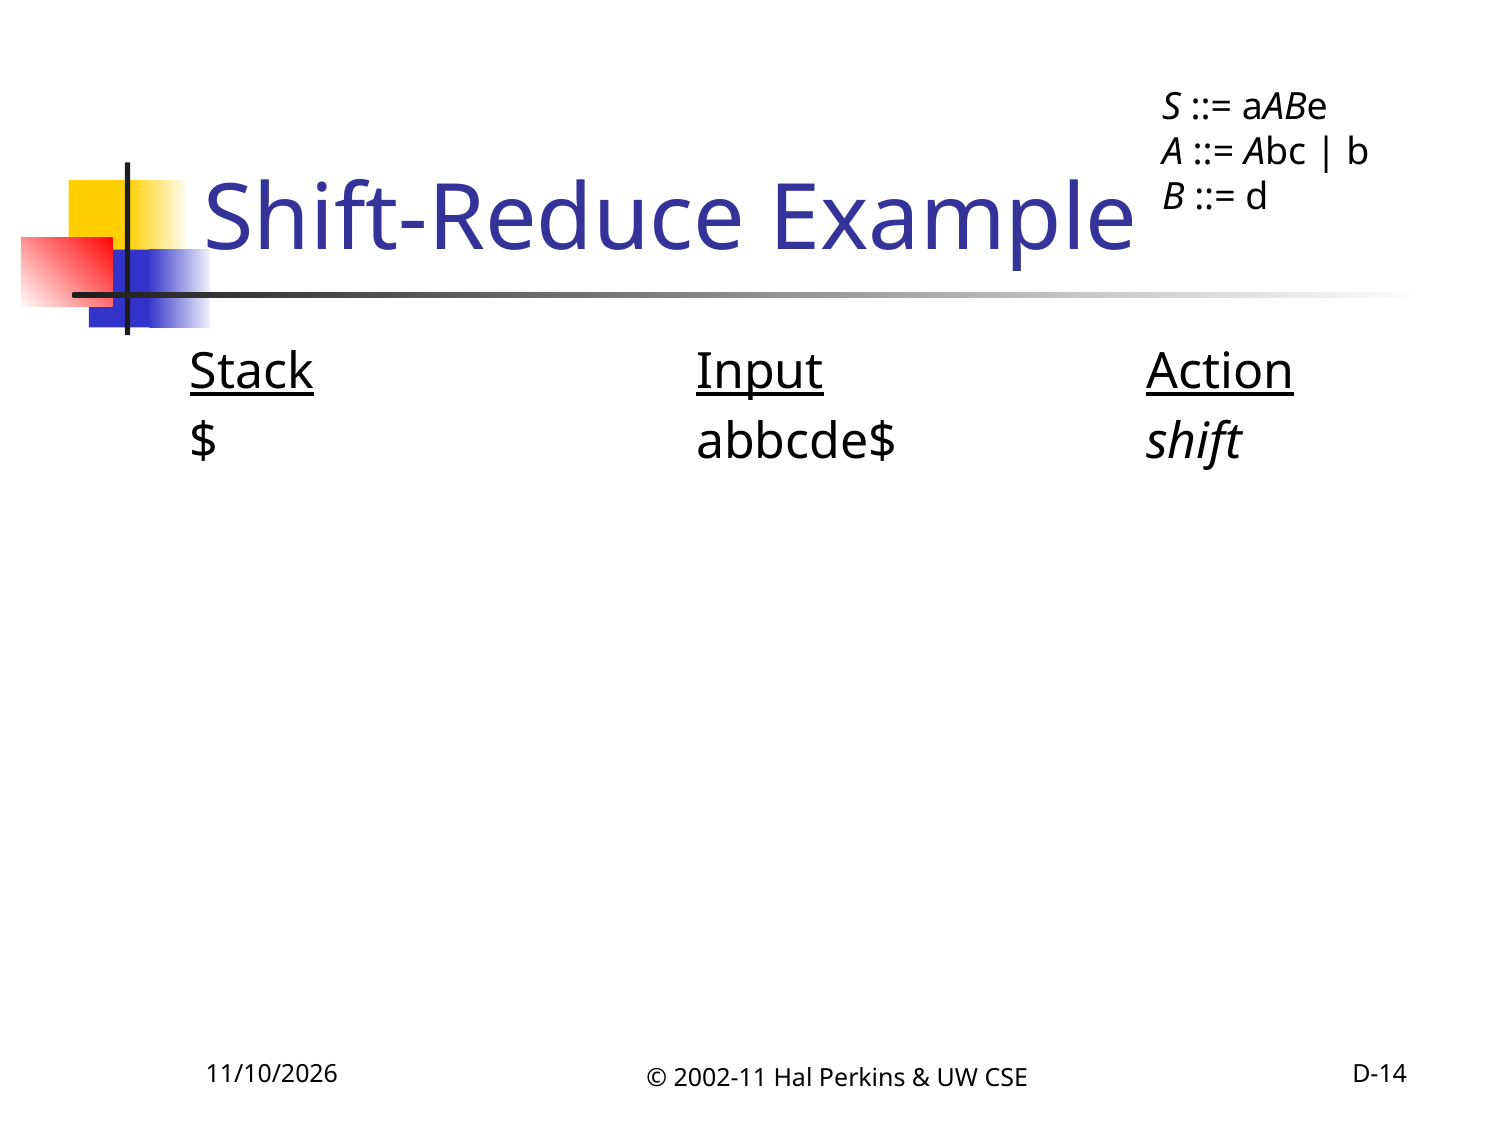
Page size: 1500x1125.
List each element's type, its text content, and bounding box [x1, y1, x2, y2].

footer © 2002-11 Hal Perkins & UW CSE [599, 1023, 1076, 1100]
text_box S ::= aABe A ::= Abc | b B ::= d [1147, 74, 1438, 225]
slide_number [190, 1023, 504, 1100]
title Shift-Reduce Example [188, 35, 1468, 275]
slide_number D-14 [1154, 1023, 1423, 1100]
list Stack Input Action $ abbcde$ shift [174, 331, 1450, 1006]
